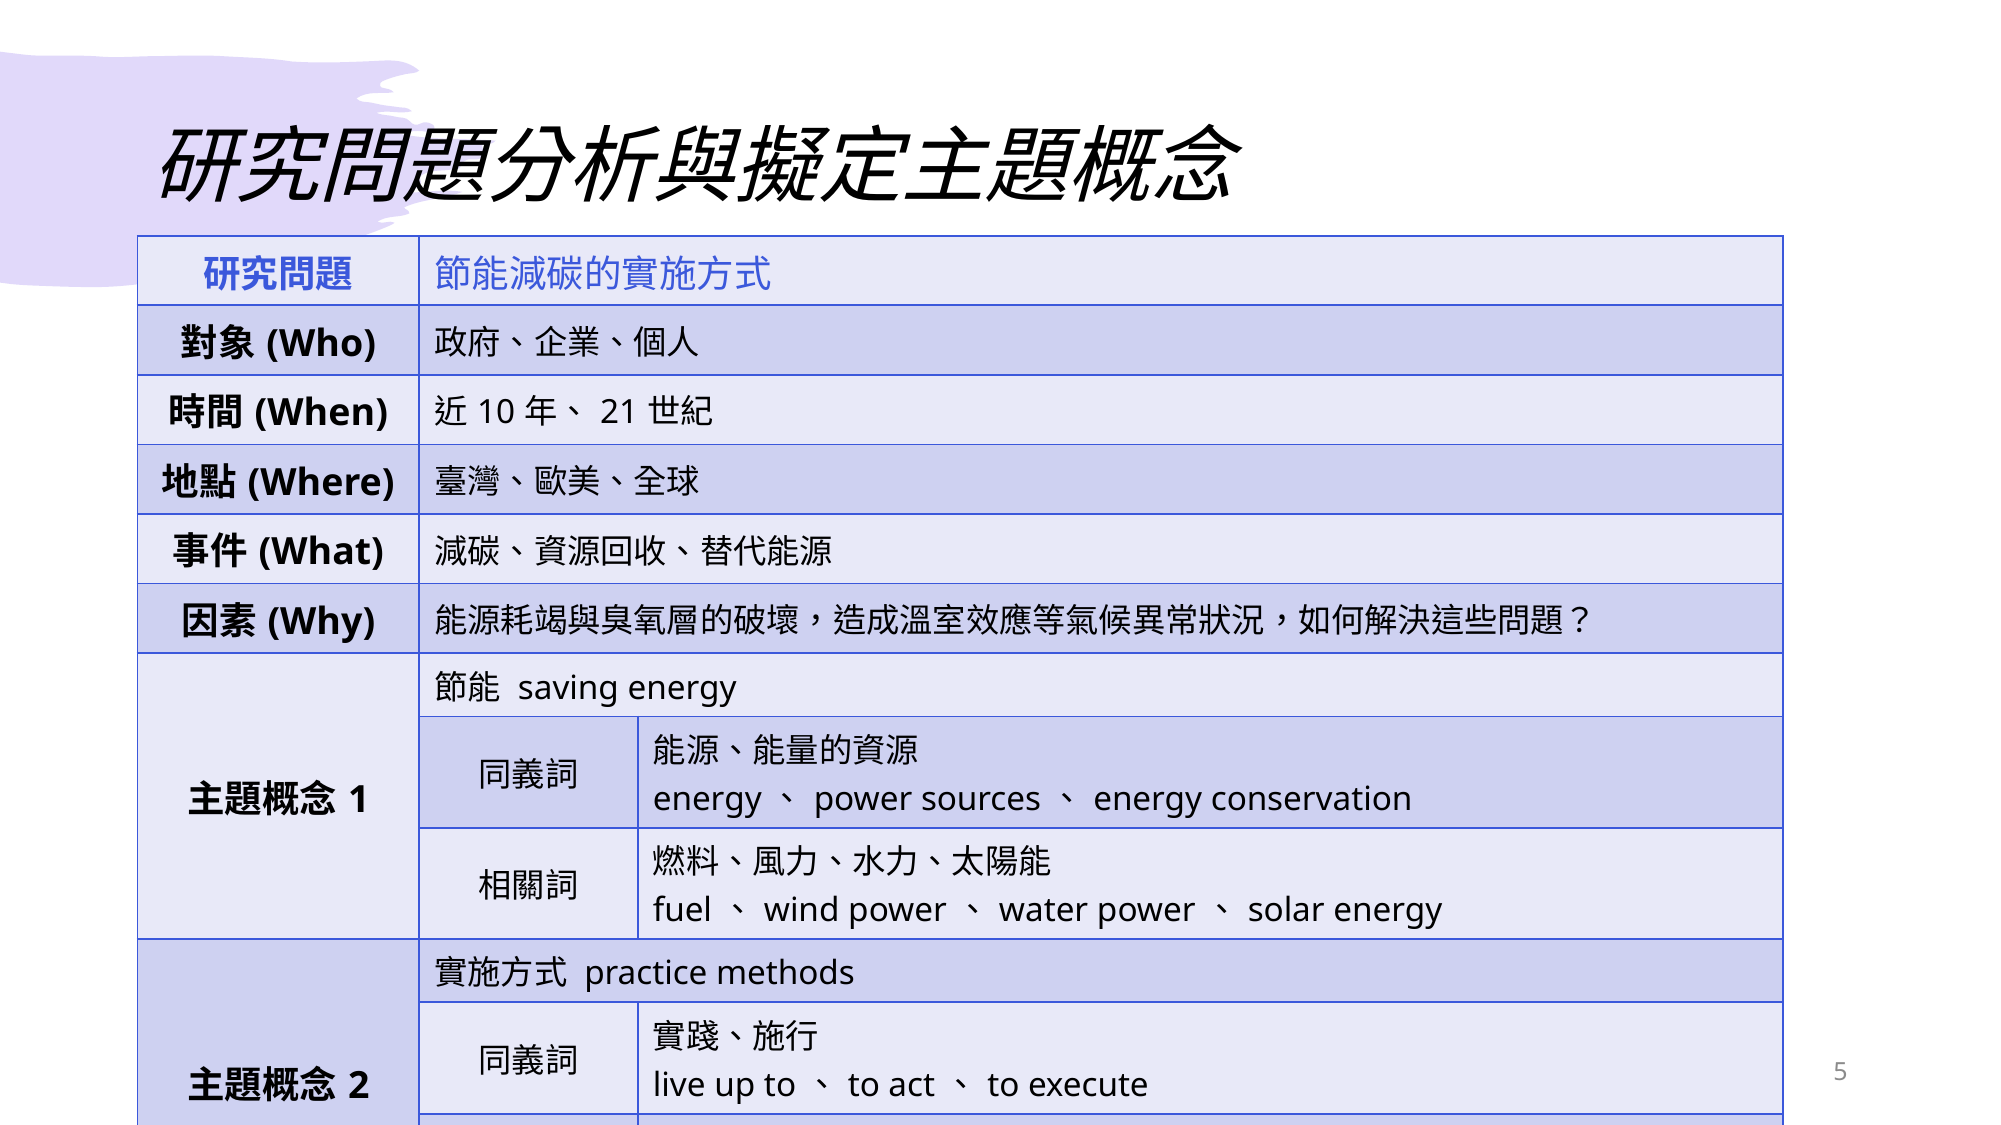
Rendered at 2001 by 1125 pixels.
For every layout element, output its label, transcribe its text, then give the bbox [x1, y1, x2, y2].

table_cell 同義詞 [420, 717, 637, 827]
table_cell 對象(Who) [138, 306, 418, 374]
table_cell 節能 saving energy [420, 654, 1782, 716]
table_cell 臺灣、歐美、全球 [420, 445, 1782, 513]
table_cell 燃料、風力、水力、太陽能 fuel、wind power、water power、solar energy [639, 829, 1782, 938]
table_header 研究問題 [138, 237, 418, 304]
table_cell 地點(Where) [138, 445, 418, 513]
table_cell 近10年、21世紀 [420, 376, 1782, 444]
table_cell 主題概念1 [138, 654, 418, 938]
table_cell 減碳、資源回收、替代能源 [420, 515, 1782, 583]
table_cell 能源、能量的資源 energy、power sources、energy conservation [639, 717, 1782, 827]
table_cell 因素(Why) [138, 584, 418, 652]
table_cell 主題概念2 [138, 940, 418, 1125]
table_cell 同義詞 [420, 1003, 637, 1113]
table_cell 政府、企業、個人 [420, 306, 1782, 374]
table_cell 相關詞 [420, 1115, 637, 1125]
table_cell 實踐、施行 live up to、to act、to execute [639, 1003, 1782, 1113]
table_cell 時間(When) [138, 376, 418, 444]
table_cell 事件(What) [138, 515, 418, 583]
slide_number 5 [1784, 1042, 1863, 1103]
table_cell 相關詞 [420, 829, 637, 938]
table_cell 回收、替代資源、綠色環保 recycle 、 reuse 、 alternative resources 、 green environmental protection [639, 1115, 1782, 1125]
table_header 節能減碳的實施方式 [420, 237, 1782, 304]
table_cell 能源耗竭與臭氧層的破壞，造成溫室效應等氣候異常狀況，如何解決這些問題？ [420, 584, 1782, 652]
title 研究問題分析與擬定主題概念 [137, 59, 1863, 278]
table_cell 實施方式 practice methods [420, 940, 1782, 1001]
